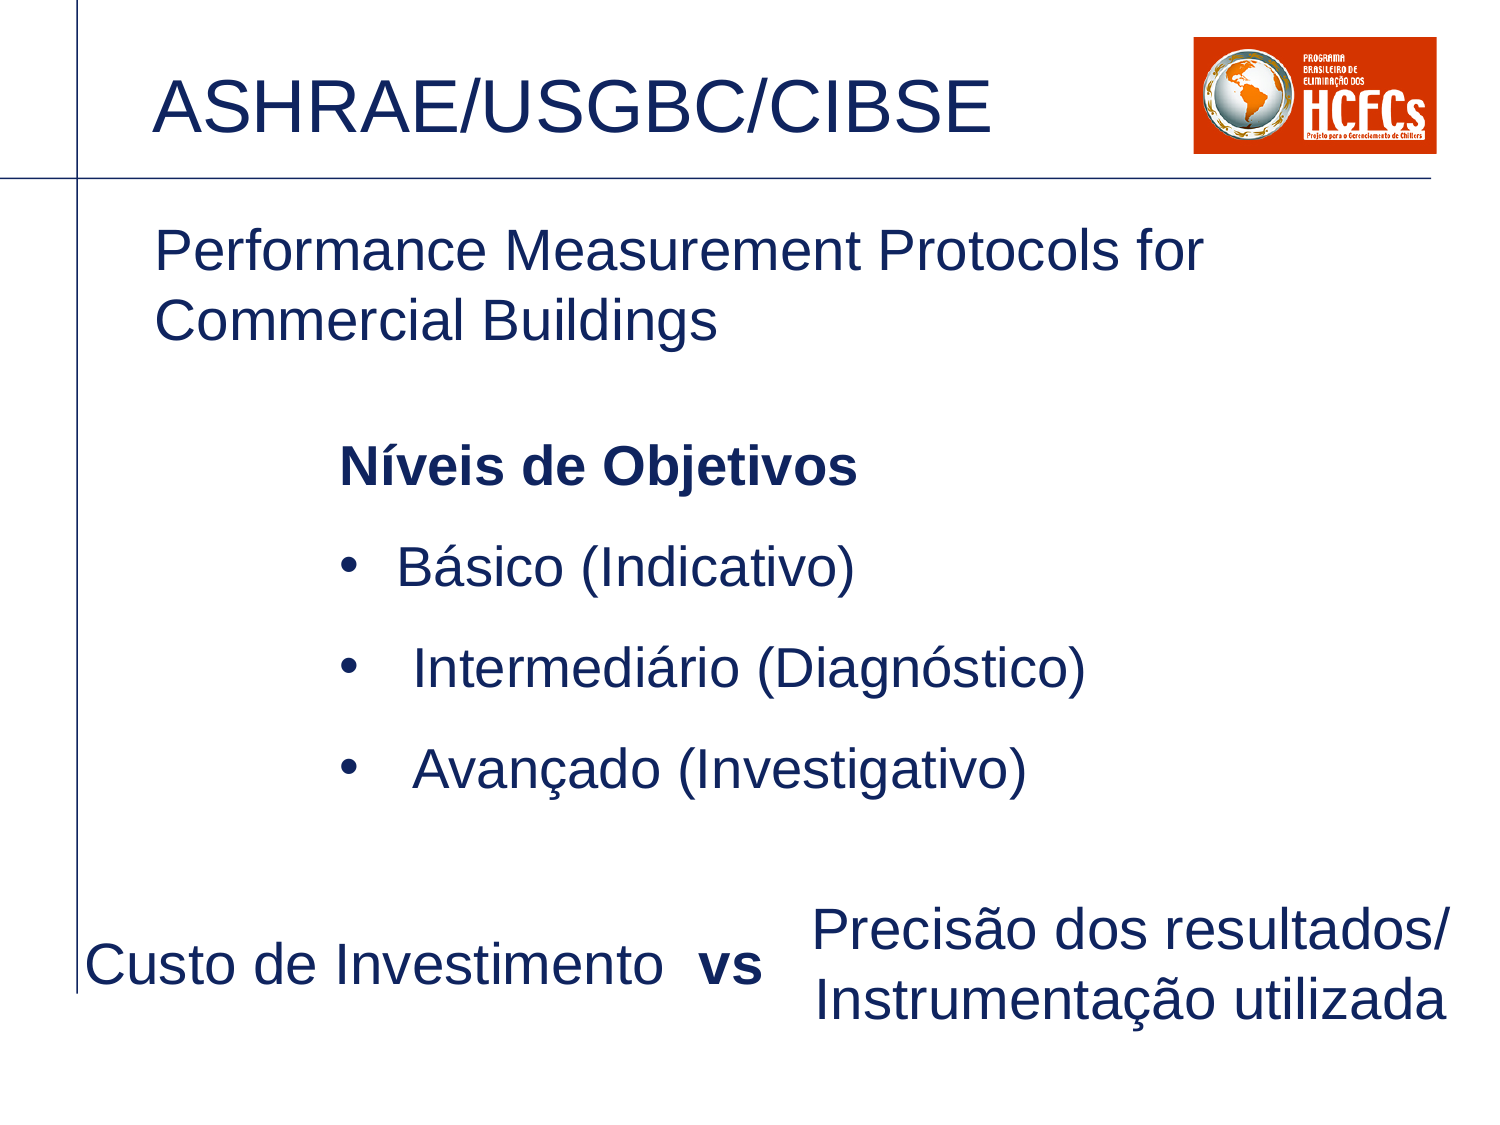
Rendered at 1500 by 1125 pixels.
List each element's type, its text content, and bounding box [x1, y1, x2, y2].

text_box Performance Measurement Protocols for Commercial Buildings [139, 204, 1265, 360]
text_box ASHRAE/USGBC/CIBSE [137, 49, 1263, 155]
text_box Precisão dos resultados/ Instrumentação utilizada [762, 883, 1500, 1039]
text_box Custo de Investimento vs [69, 919, 762, 1004]
picture [1193, 37, 1437, 154]
list Níveis de Objetivos Básico (Indicativo) Intermediário (Diagnóstico) Avançado (Investigativo) [249, 387, 1313, 813]
